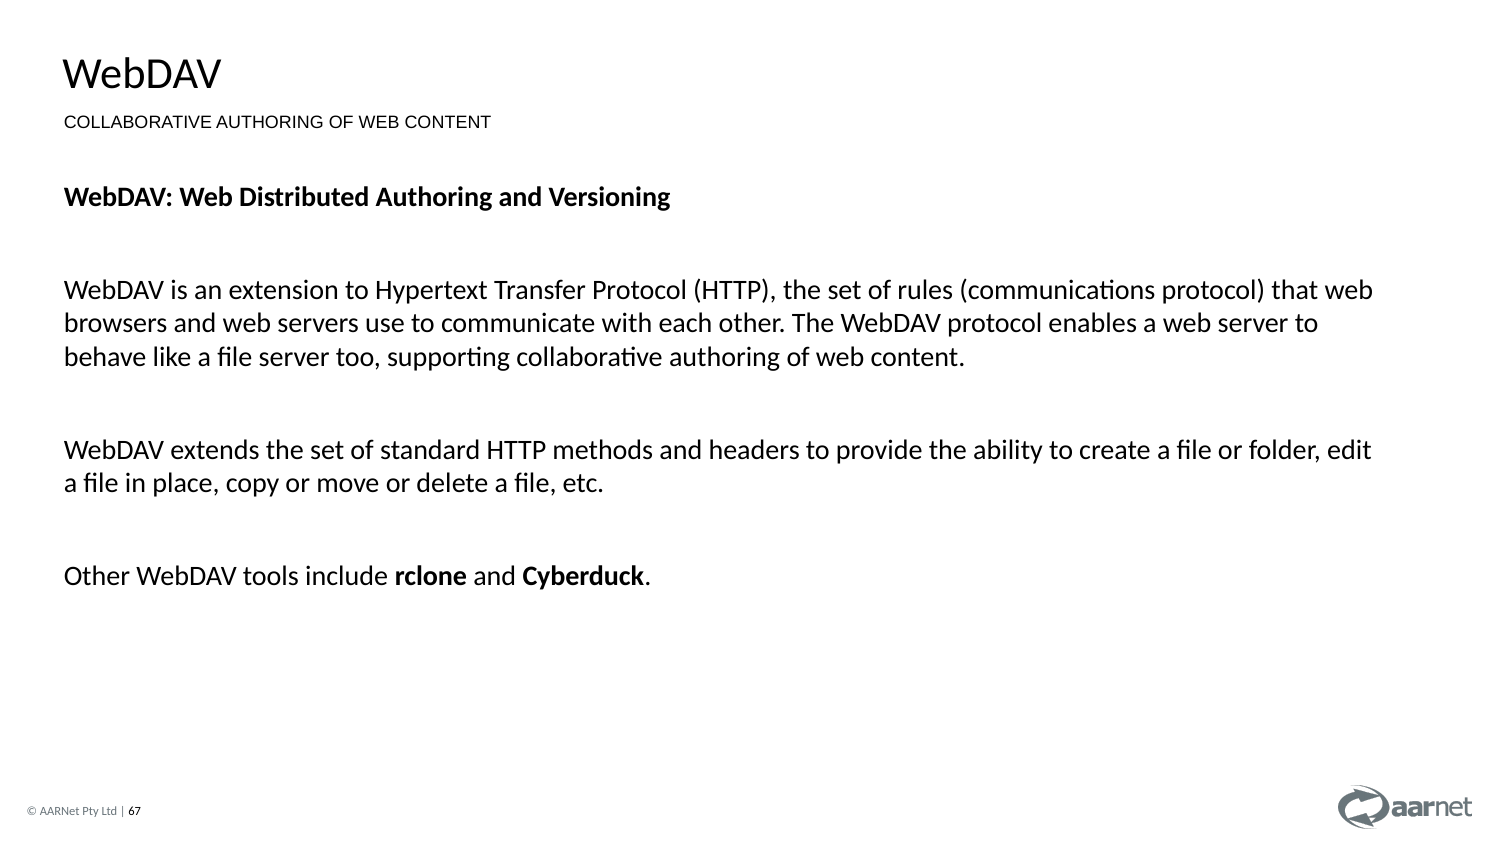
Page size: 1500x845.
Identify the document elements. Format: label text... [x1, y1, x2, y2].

picture [1338, 785, 1472, 829]
list WebDAV [47, 35, 1399, 105]
list collaborative authoring of web content [48, 102, 1397, 140]
list WebDAV: Web Distributed Authoring and Versioning WebDAV is an extension to Hypertext Transfer Protocol (HTTP), the set of rules (communications protocol) that web browsers and web servers use to communicate with each other. The WebDAV protocol enables a web server to behave like a file server too, supporting collaborative authoring of web content. WebDAV extends the set of standard HTTP methods and headers to provide the ability to create a file or folder, edit a file in place, copy or move or delete a file, etc. Other WebDAV tools include rclone and Cyberduck. [48, 171, 1399, 738]
